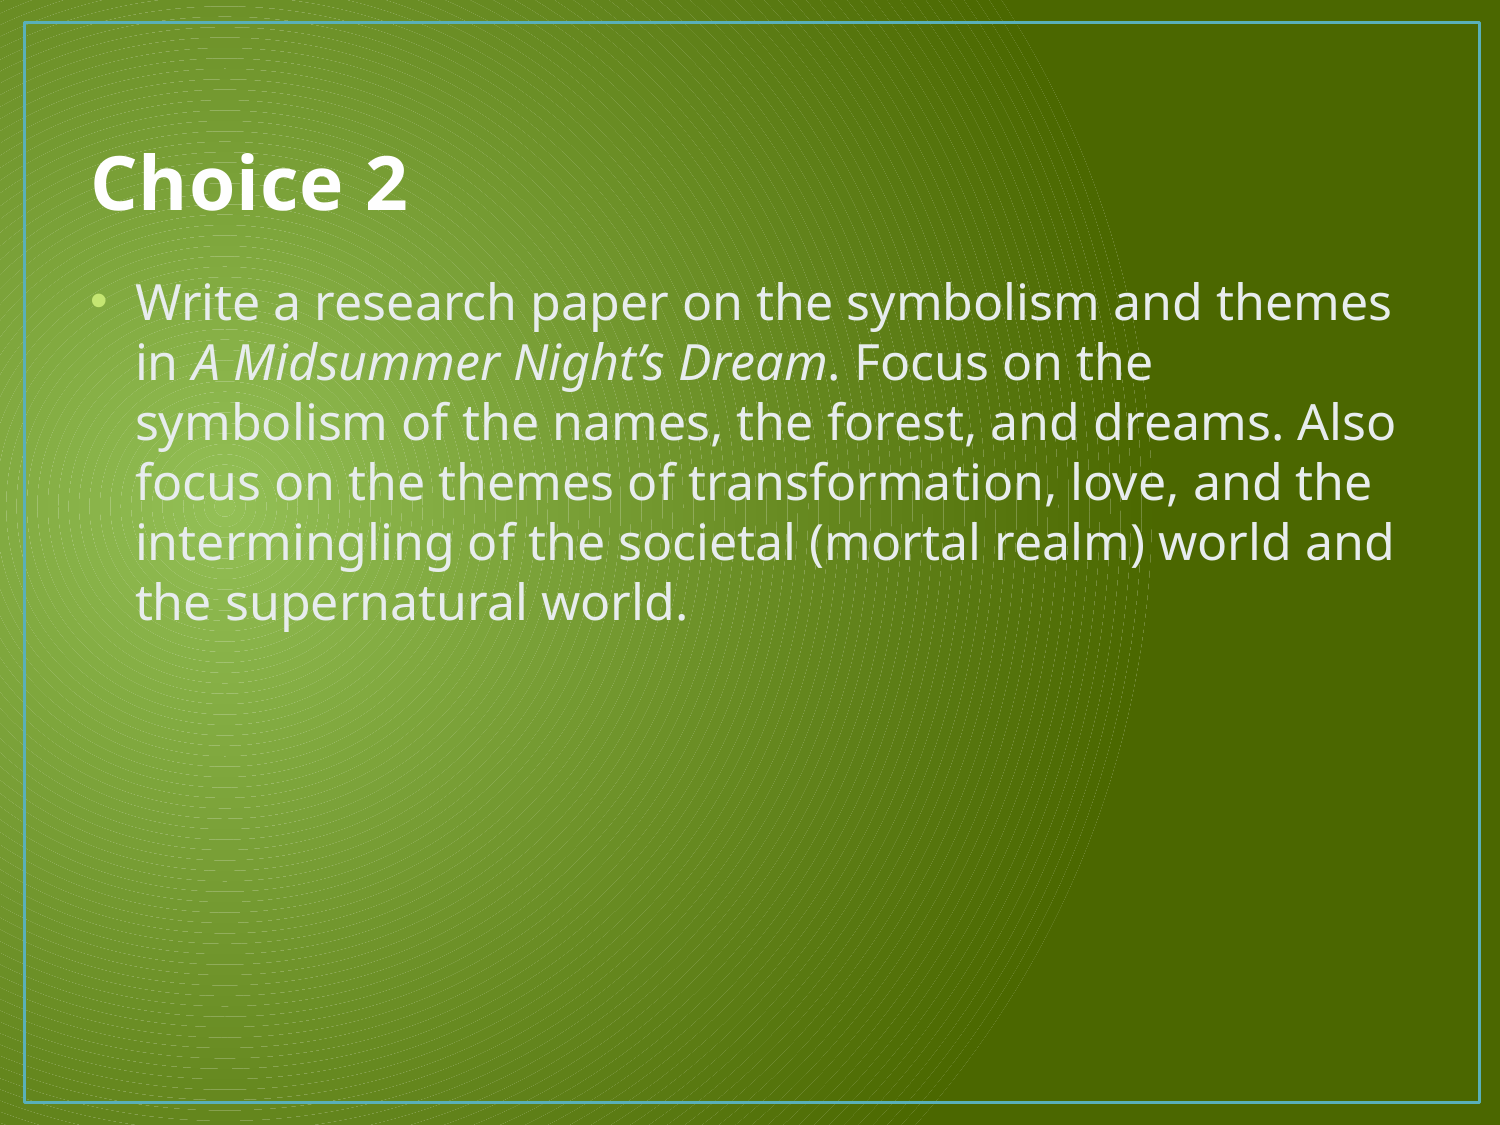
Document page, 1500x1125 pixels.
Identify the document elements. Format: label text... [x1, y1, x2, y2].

title Choice 2 [75, 45, 1425, 233]
list Write a research paper on the symbolism and themes in A Midsummer Night’s Dream. Focus on the symbolism of the names, the forest, and dreams. Also focus on the themes of transformation, love, and the intermingling of the societal (mortal realm) world and the supernatural world. [75, 262, 1425, 1005]
